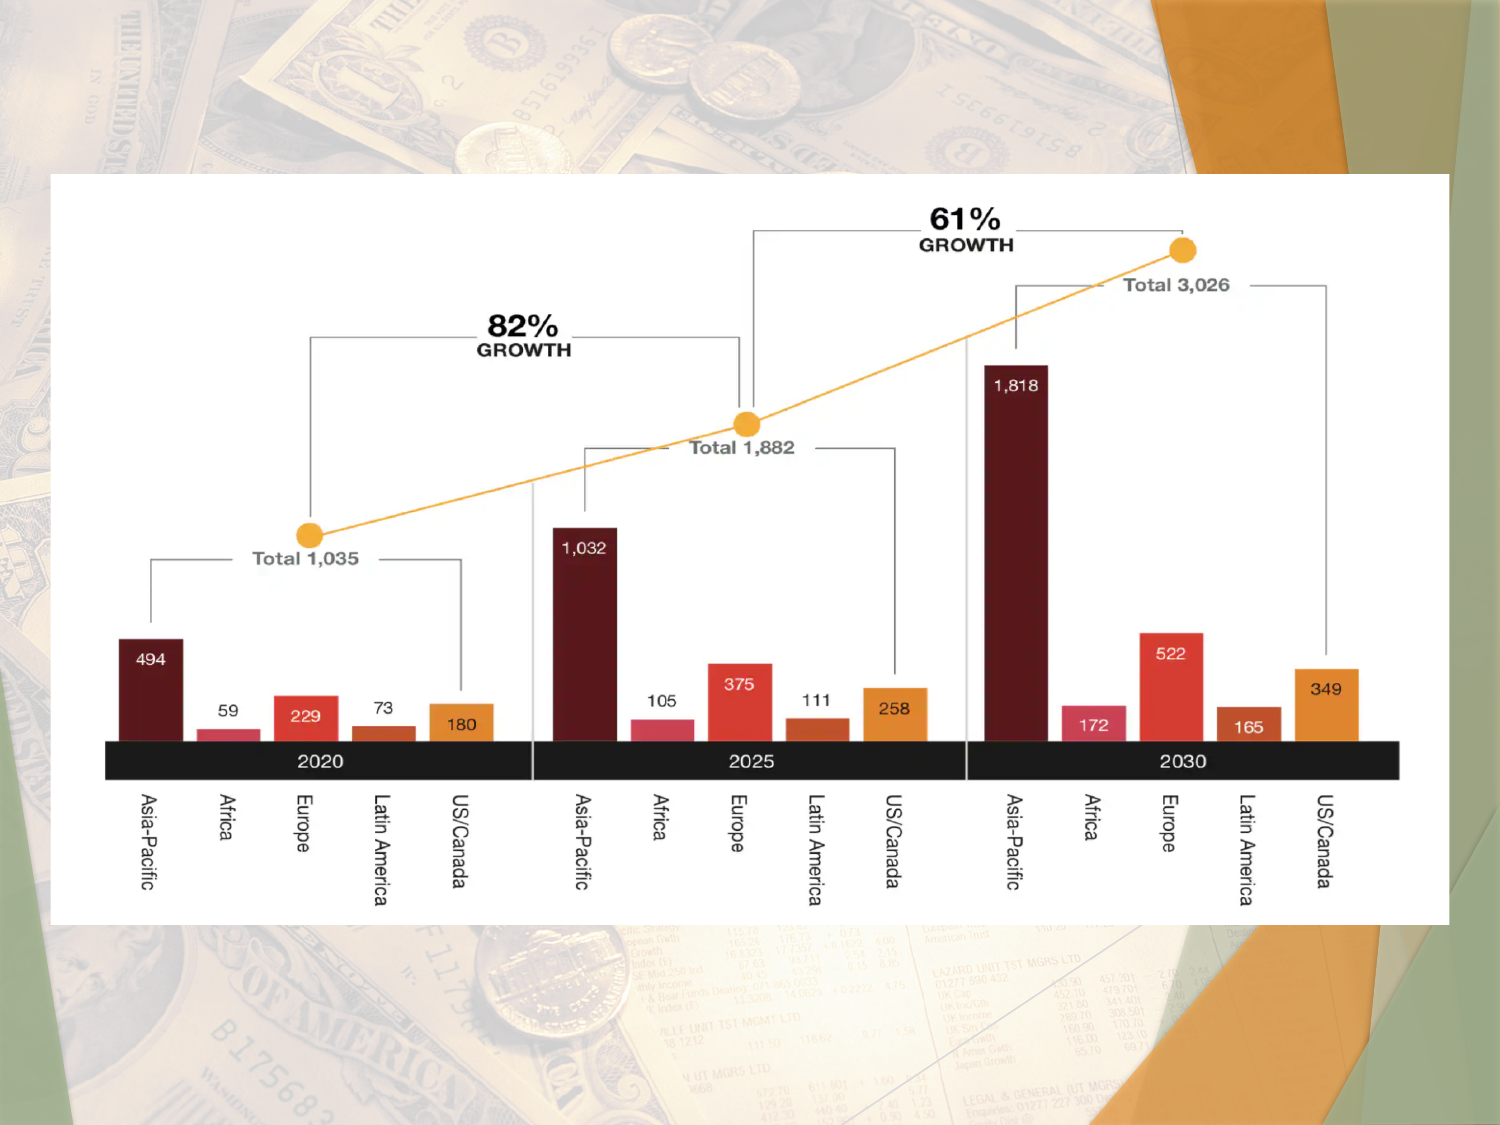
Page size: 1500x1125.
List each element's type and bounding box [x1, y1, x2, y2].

picture [50, 174, 1450, 926]
